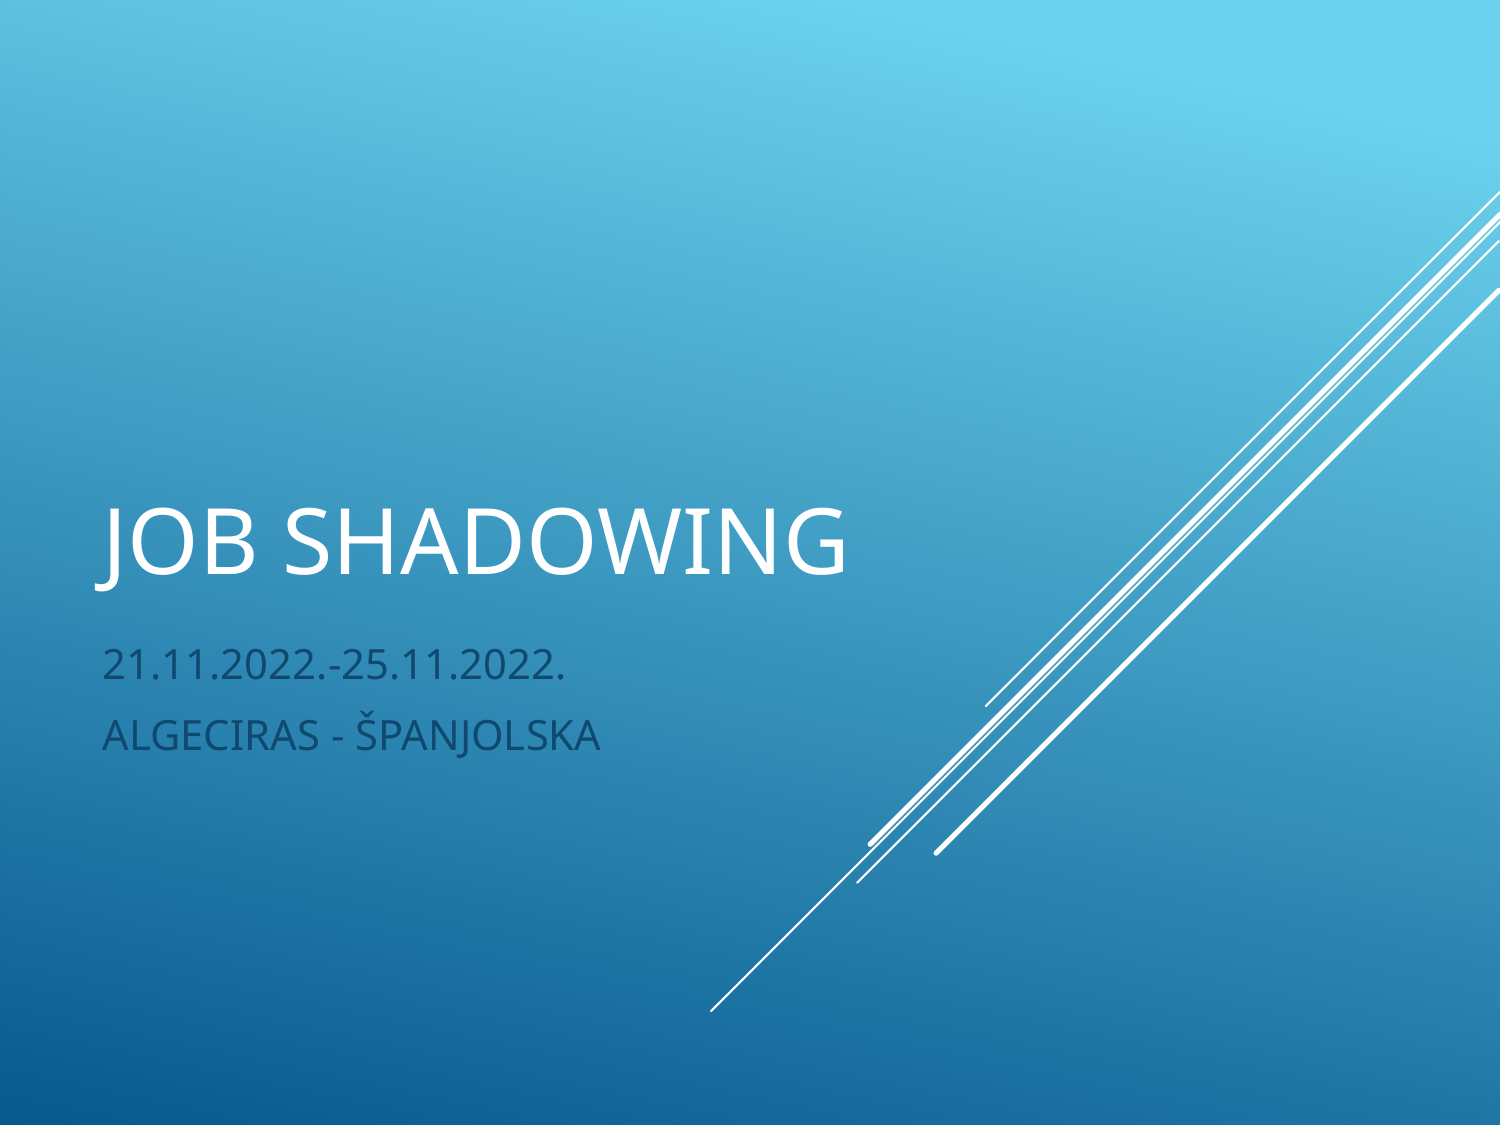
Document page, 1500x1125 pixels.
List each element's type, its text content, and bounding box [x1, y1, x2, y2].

title JOB SHADOWING [87, 87, 1098, 600]
subtitle 21.11.2022.-25.11.2022. ALGECIRAS - ŠPANJOLSKA [87, 630, 901, 945]
